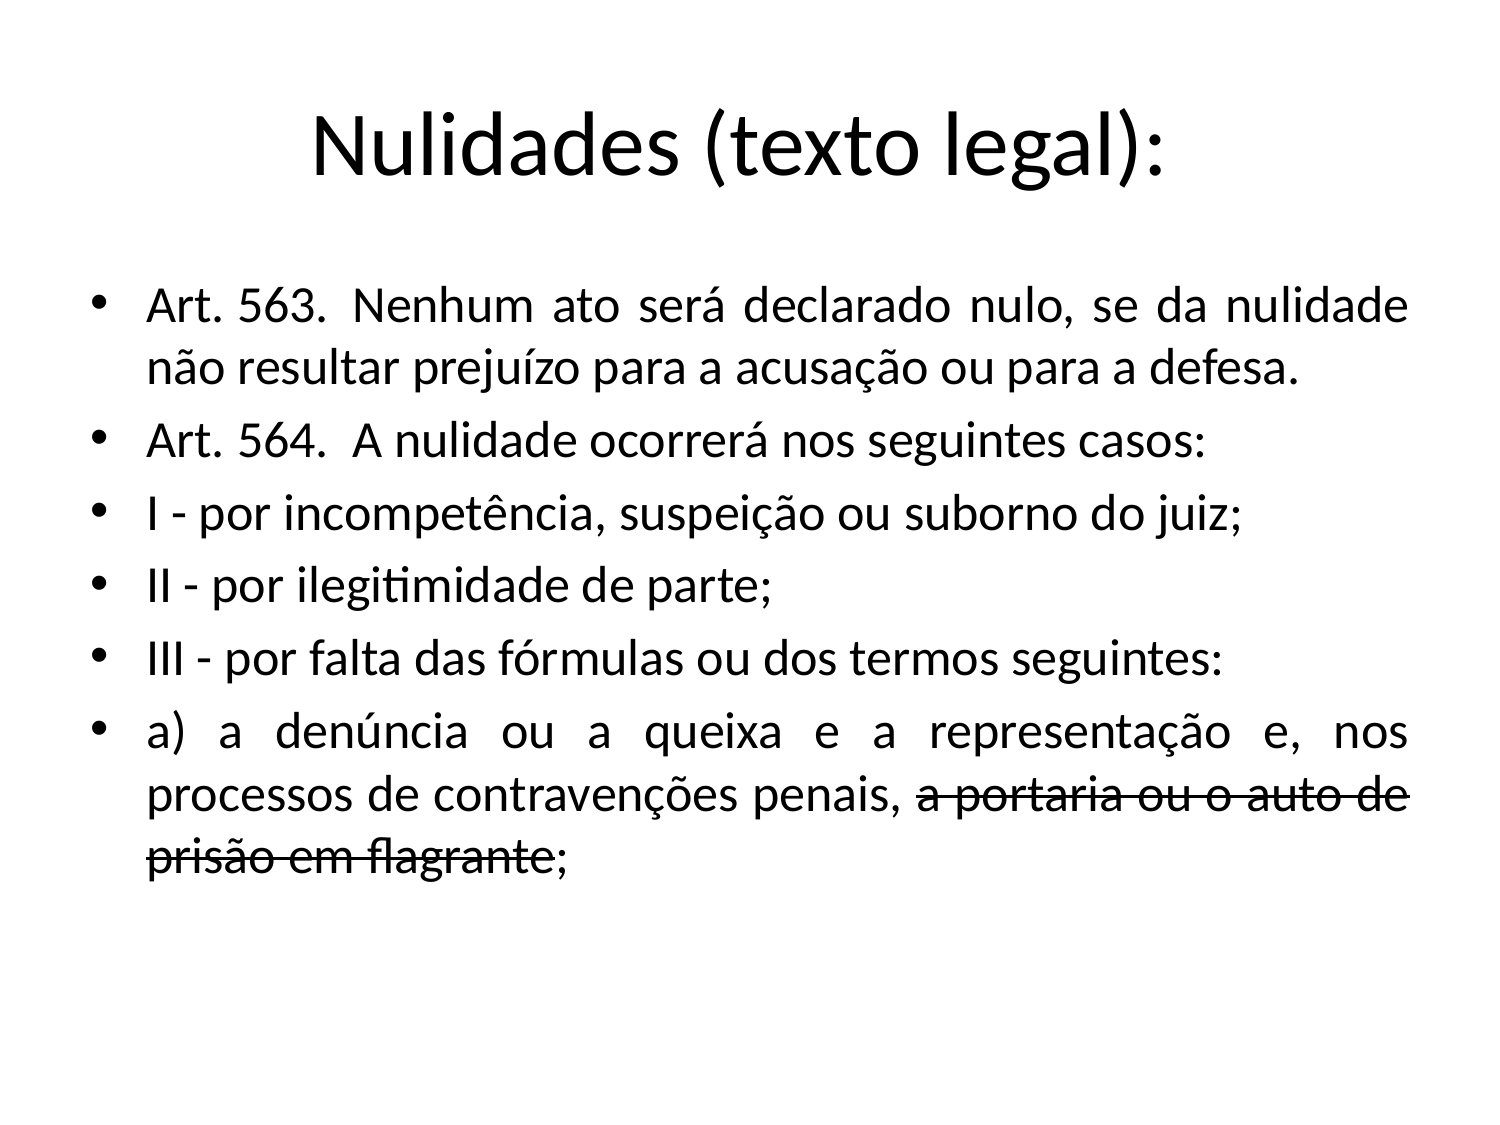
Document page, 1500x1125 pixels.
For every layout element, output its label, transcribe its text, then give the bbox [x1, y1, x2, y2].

title Nulidades (texto legal): [75, 45, 1425, 233]
list Art. 563. Nenhum ato será declarado nulo, se da nulidade não resultar prejuízo para a acusação ou para a defesa. Art. 564. A nulidade ocorrerá nos seguintes casos: I - por incompetência, suspeição ou suborno do juiz; II - por ilegitimidade de parte; III - por falta das fórmulas ou dos termos seguintes: a) a denúncia ou a queixa e a representação e, nos processos de contravenções penais, a portaria ou o auto de prisão em flagrante; [75, 262, 1425, 1005]
